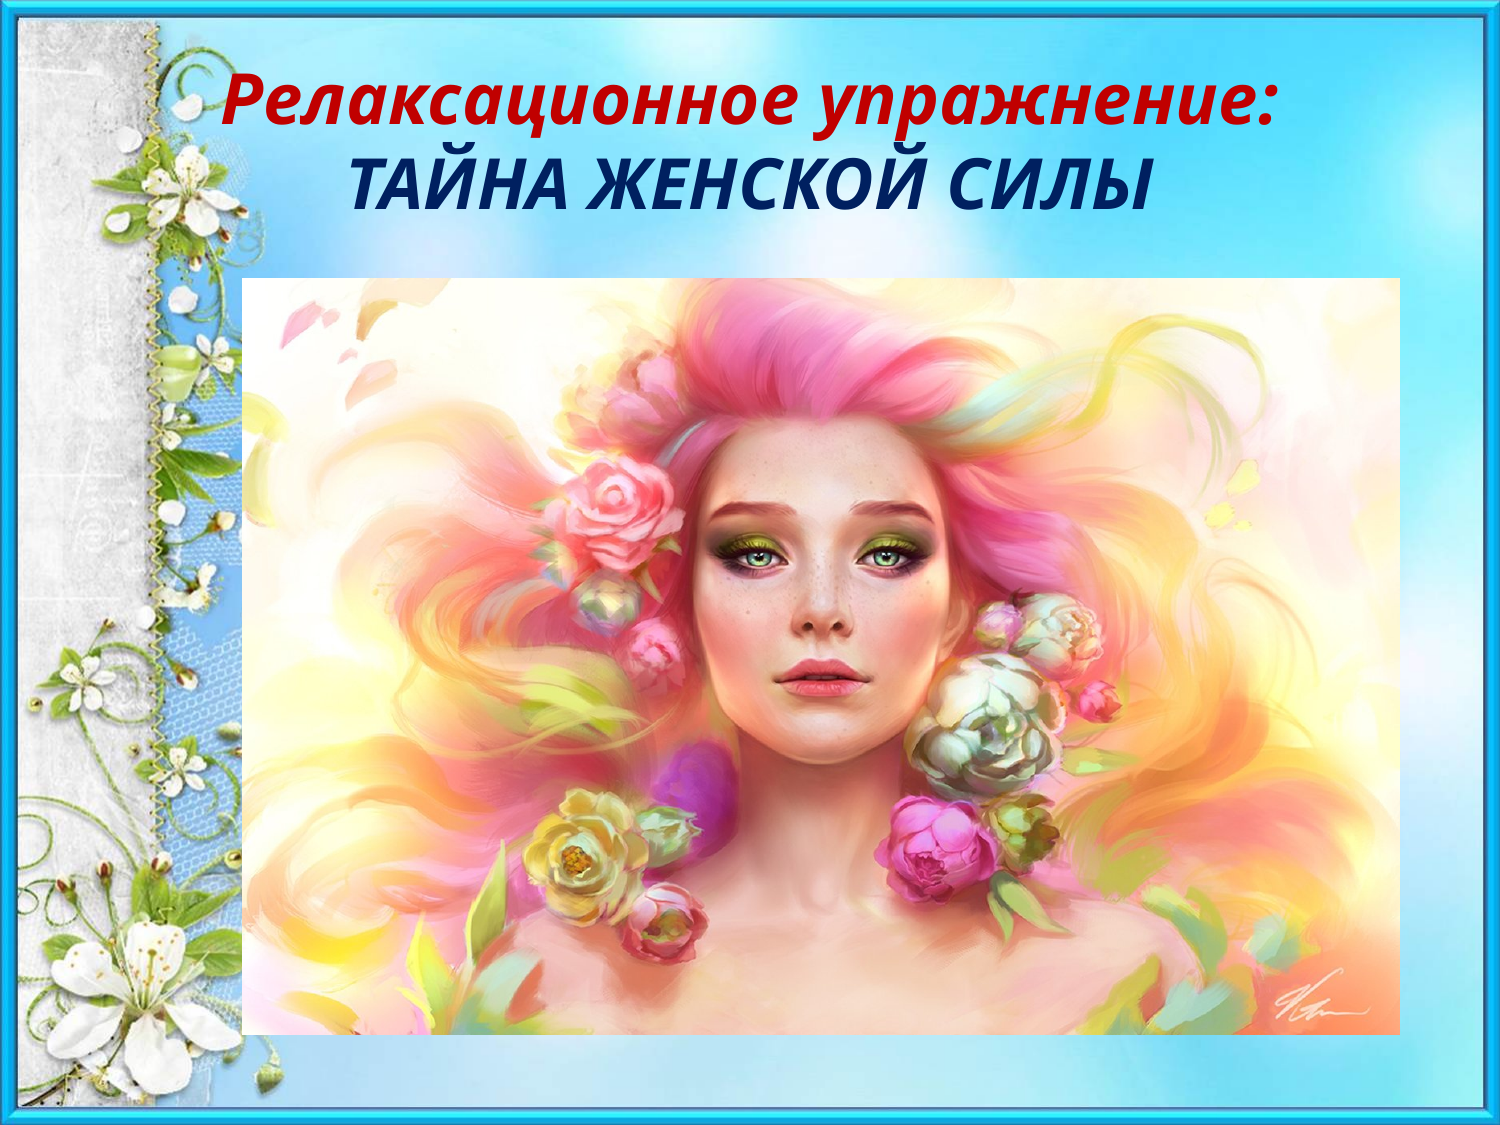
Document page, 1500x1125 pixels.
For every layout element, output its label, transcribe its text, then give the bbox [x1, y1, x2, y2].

title Релаксационное упражнение: ТАЙНА ЖЕНСКОЙ СИЛЫ [75, 45, 1425, 233]
picture [0, 0, 1500, 8]
picture [9, 13, 1492, 1118]
